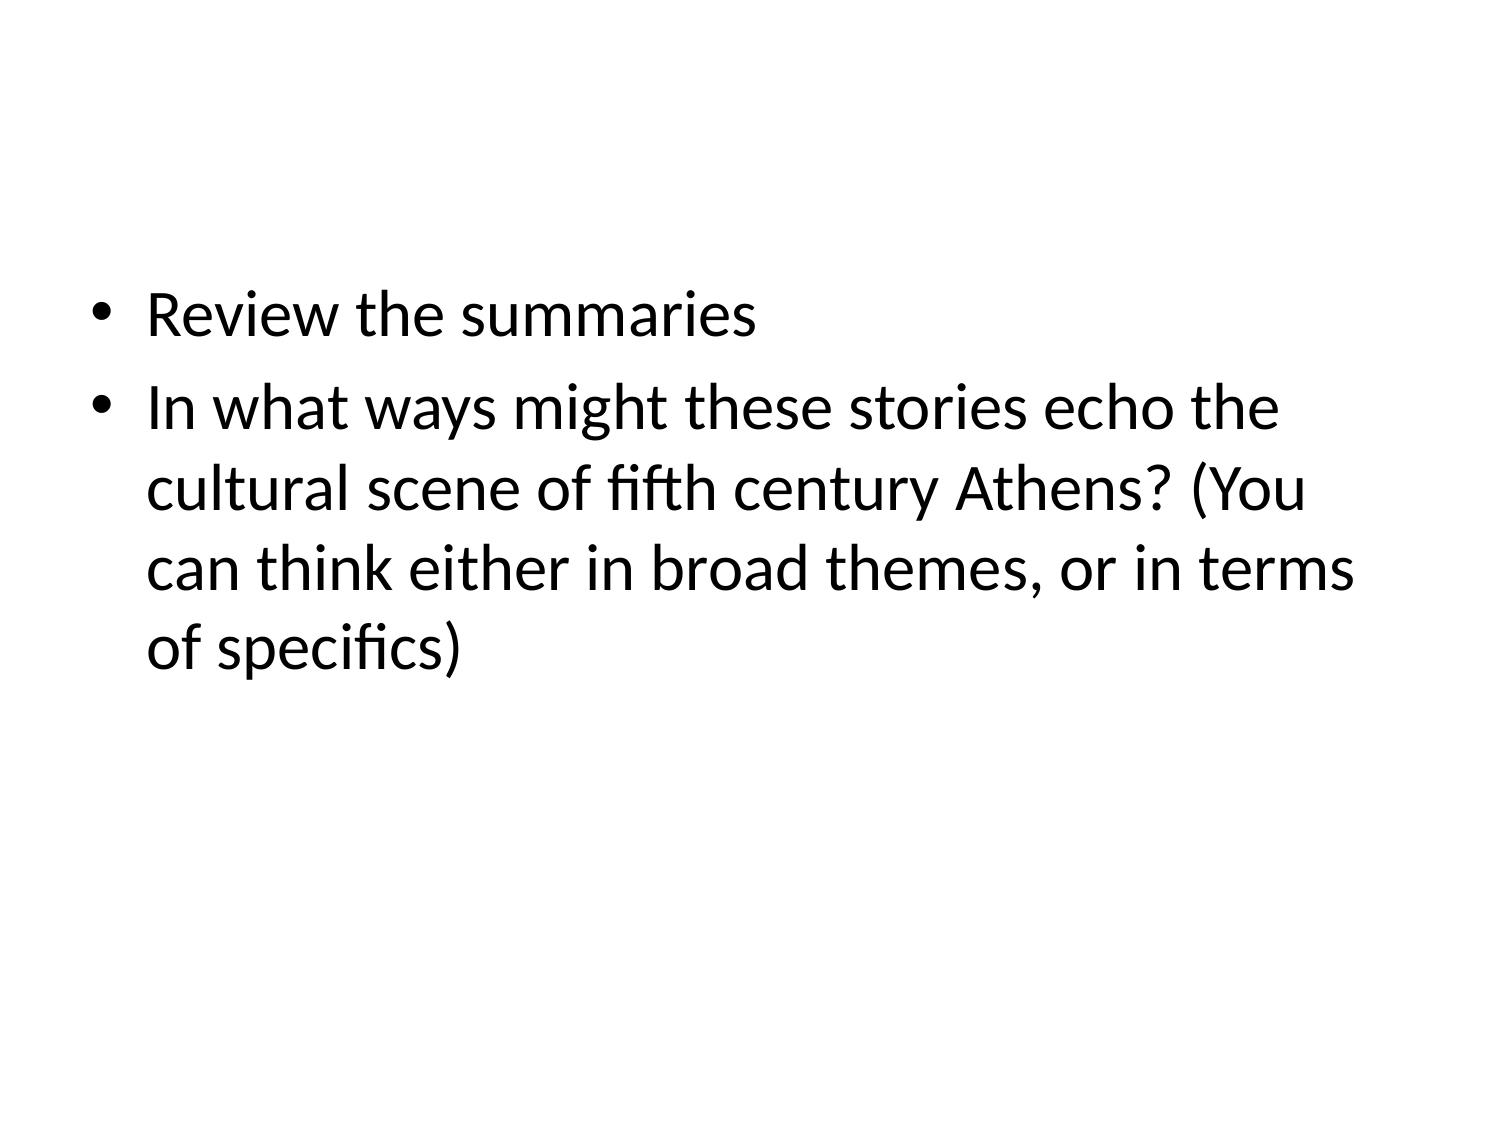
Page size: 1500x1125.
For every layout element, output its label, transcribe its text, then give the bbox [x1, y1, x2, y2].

list Review the summaries In what ways might these stories echo the cultural scene of fifth century Athens? (You can think either in broad themes, or in terms of specifics) [75, 262, 1425, 1005]
